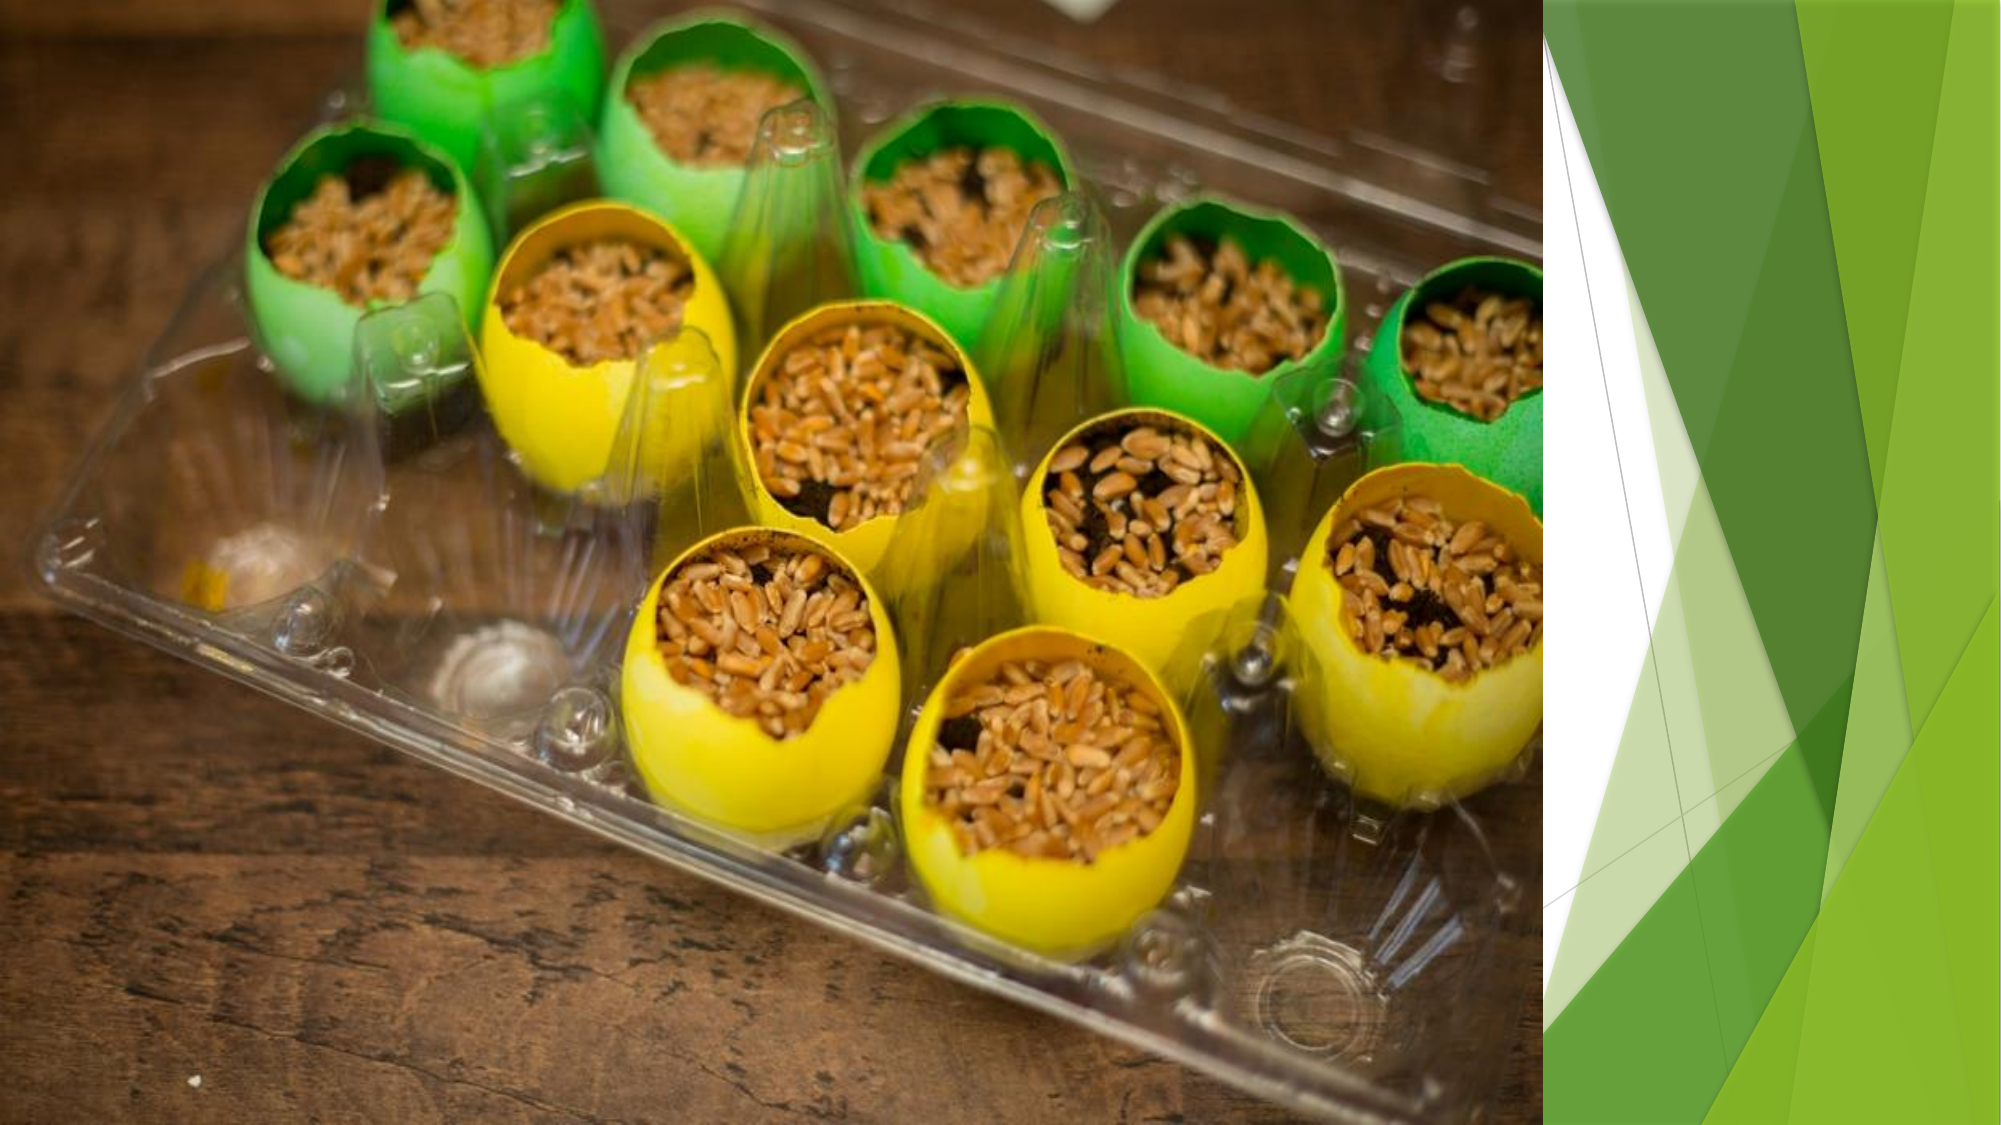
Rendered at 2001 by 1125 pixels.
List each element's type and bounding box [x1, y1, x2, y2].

picture [0, 0, 1544, 1125]
